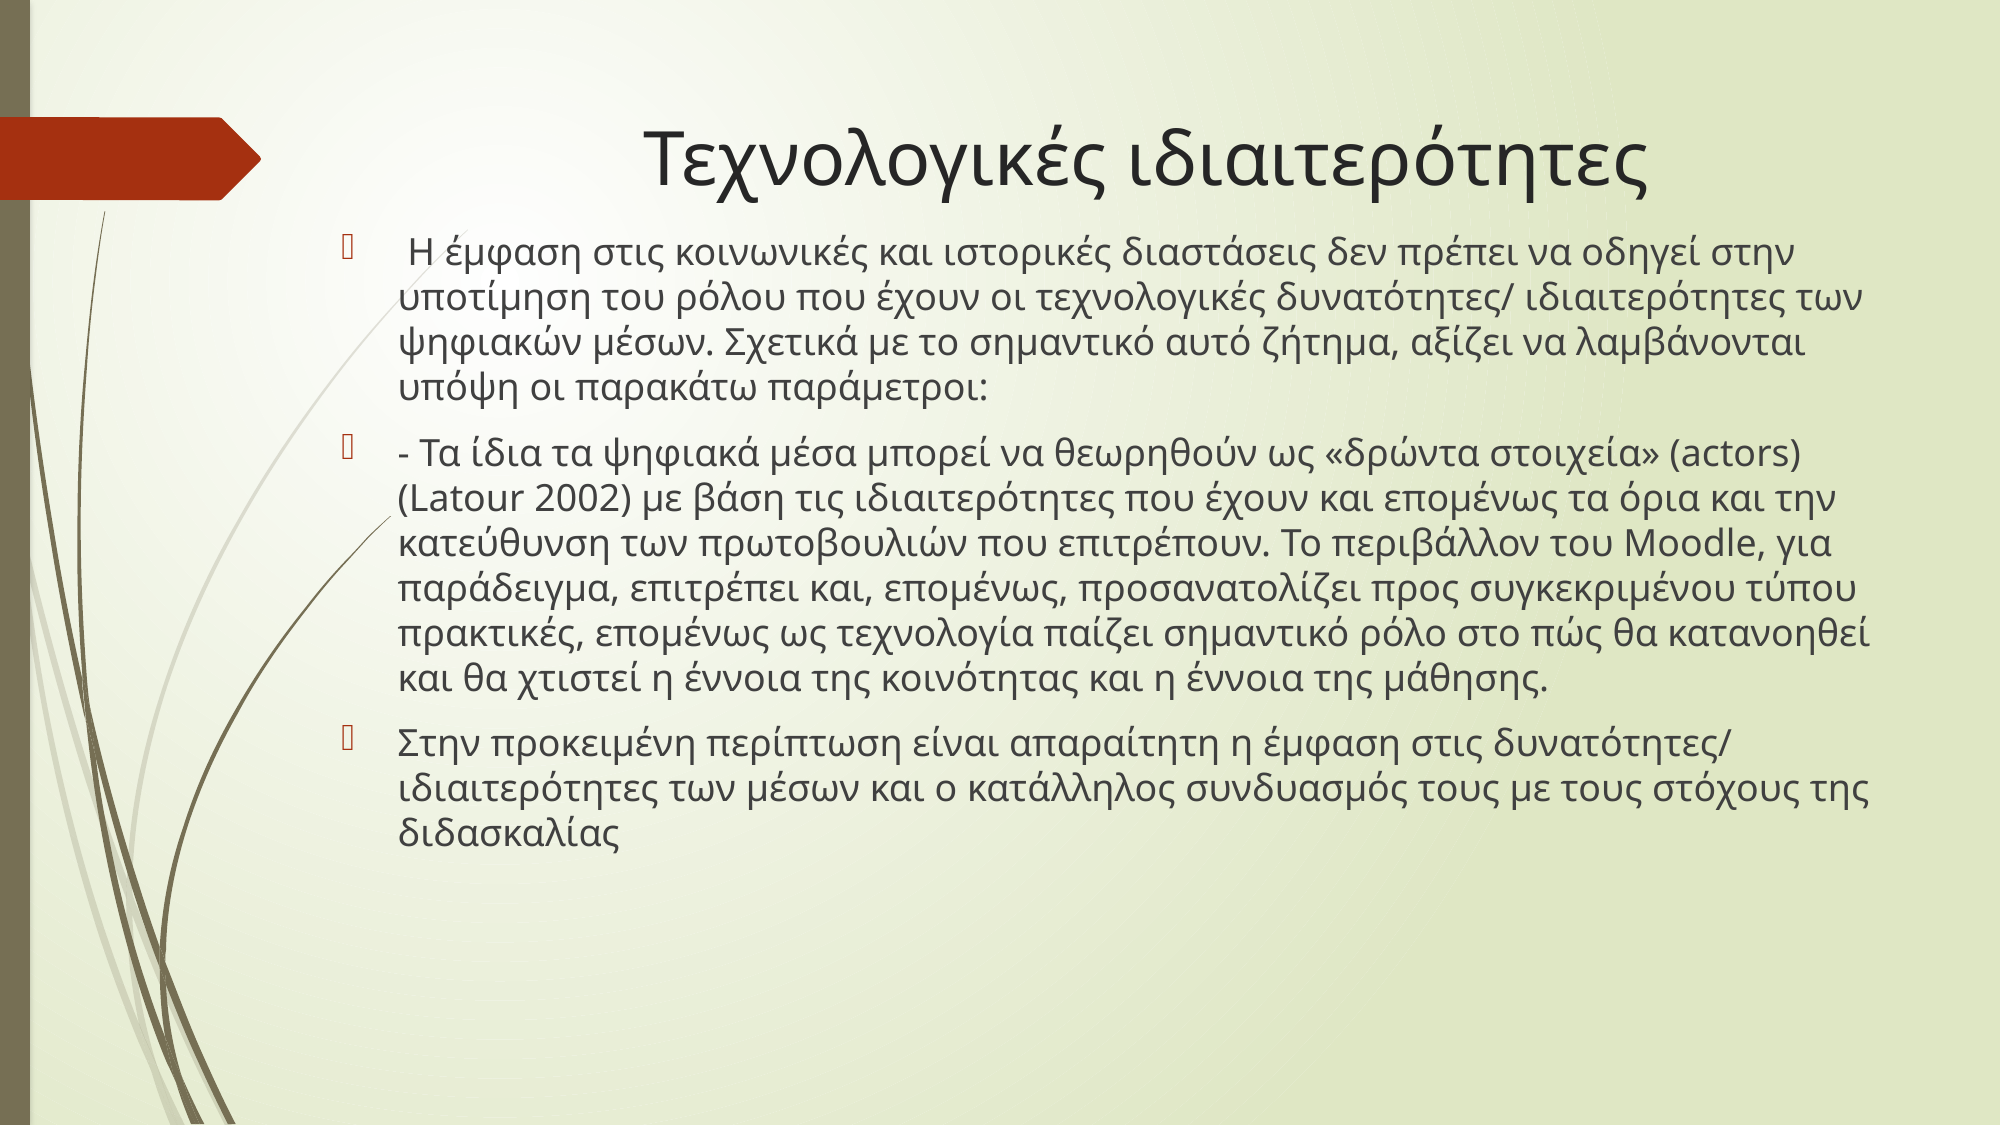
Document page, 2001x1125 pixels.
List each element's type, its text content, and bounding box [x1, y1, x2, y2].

title Τεχνολογικές ιδιαιτερότητες [425, 102, 1888, 220]
list Η έμφαση στις κοινωνικές και ιστορικές διαστάσεις δεν πρέπει να οδηγεί στην υποτίμηση του ρόλου που έχουν οι τεχνολογικές δυνατότητες/ ιδιαιτερότητες των ψηφιακών μέσων. Σχετικά με το σημαντικό αυτό ζήτημα, αξίζει να λαμβάνονται υπόψη οι παρακάτω παράμετροι: - Τα ίδια τα ψηφιακά μέσα μπορεί να θεωρηθούν ως «δρώντα στοιχεία» (actors) (Latour 2002) με βάση τις ιδιαιτερότητες που έχουν και επομένως τα όρια και την κατεύθυνση των πρωτοβουλιών που επιτρέπουν. Το περιβάλλον του Moodle, για παράδειγμα, επιτρέπει και, επομένως, προσανατολίζει προς συγκεκριμένου τύπου πρακτικές, επομένως ως τεχνολογία παίζει σημαντικό ρόλο στο πώς θα κατανοηθεί και θα χτιστεί η έννοια της κοινότητας και η έννοια της μάθησης. Στην προκειμένη περίπτωση είναι απαραίτητη η έμφαση στις δυνατότητες/ ιδιαιτερότητες των μέσων και ο κατάλληλος συνδυασμός τους με τους στόχους της διδασκαλίας [326, 220, 1888, 970]
